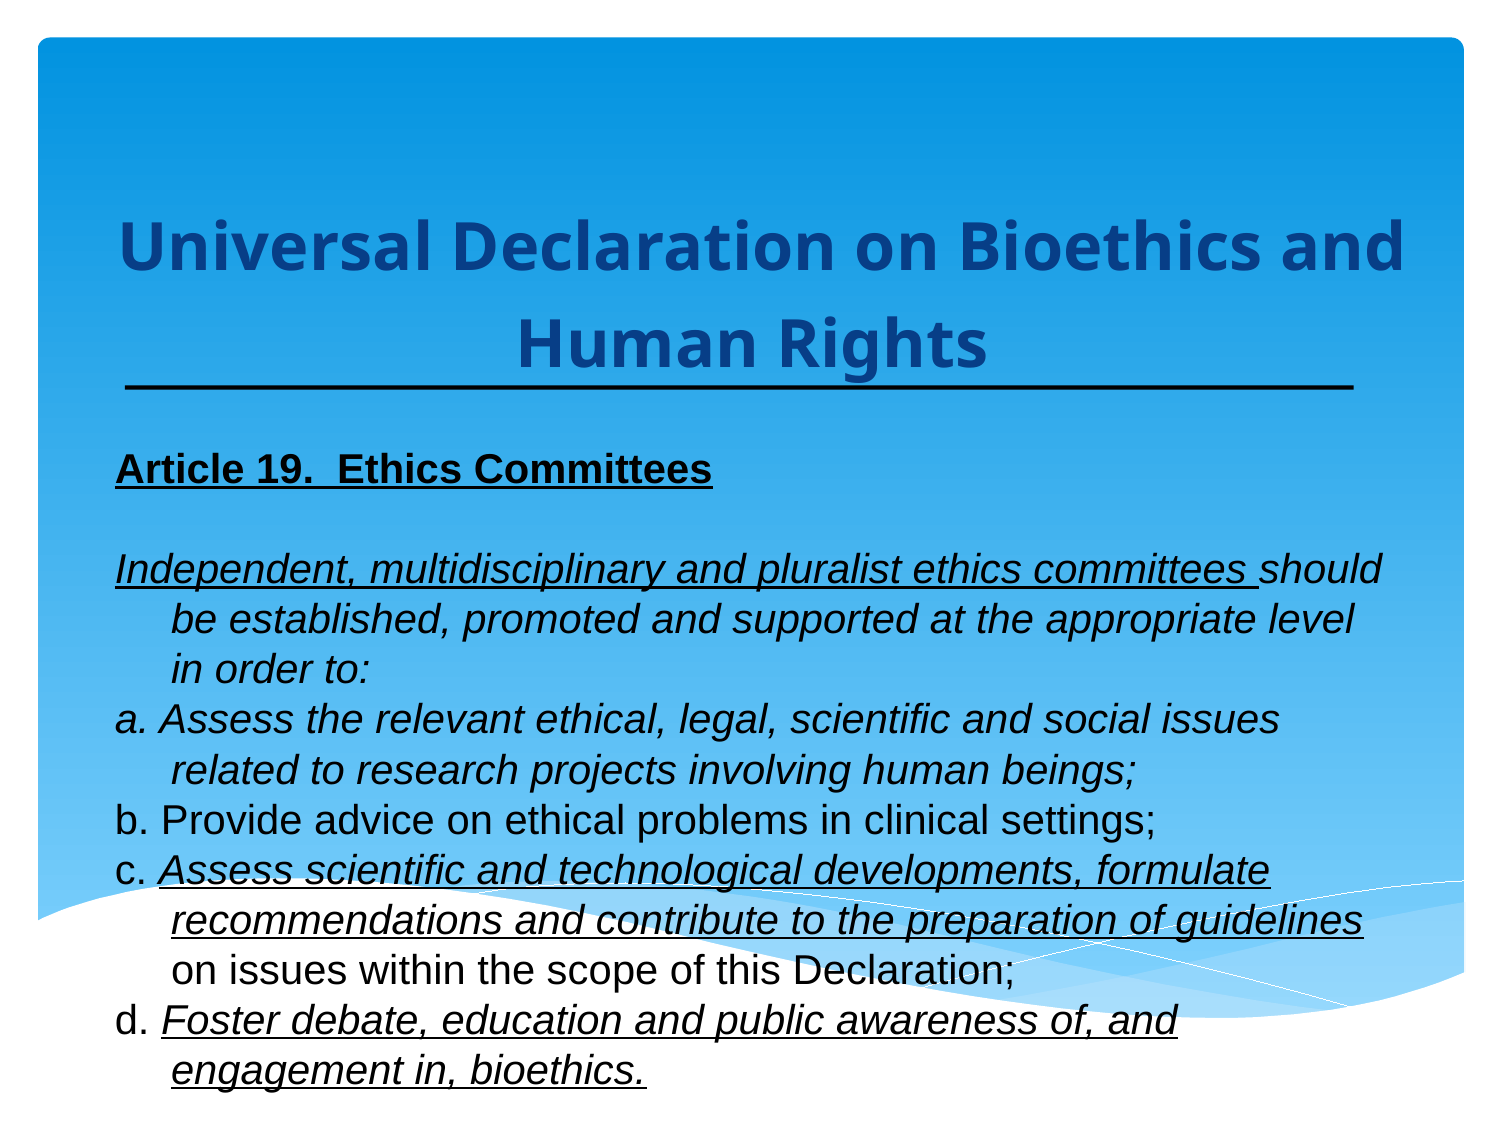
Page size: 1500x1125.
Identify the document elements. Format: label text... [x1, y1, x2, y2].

text_box Universal Declaration on Bioethics and Human Rights [87, 200, 1438, 388]
text_box Article 19. Ethics Committees Independent, multidisciplinary and pluralist ethics committees should be established, promoted and supported at the appropriate level in order to: a. Assess the relevant ethical, legal, scientific and social issues related to research projects involving human beings; b. Provide advice on ethical problems in clinical settings; c. Assess scientific and technological developments, formulate recommendations and contribute to the preparation of guidelines on issues within the scope of this Declaration; d. Foster debate, education and public awareness of, and engagement in, bioethics. [99, 384, 1400, 1125]
